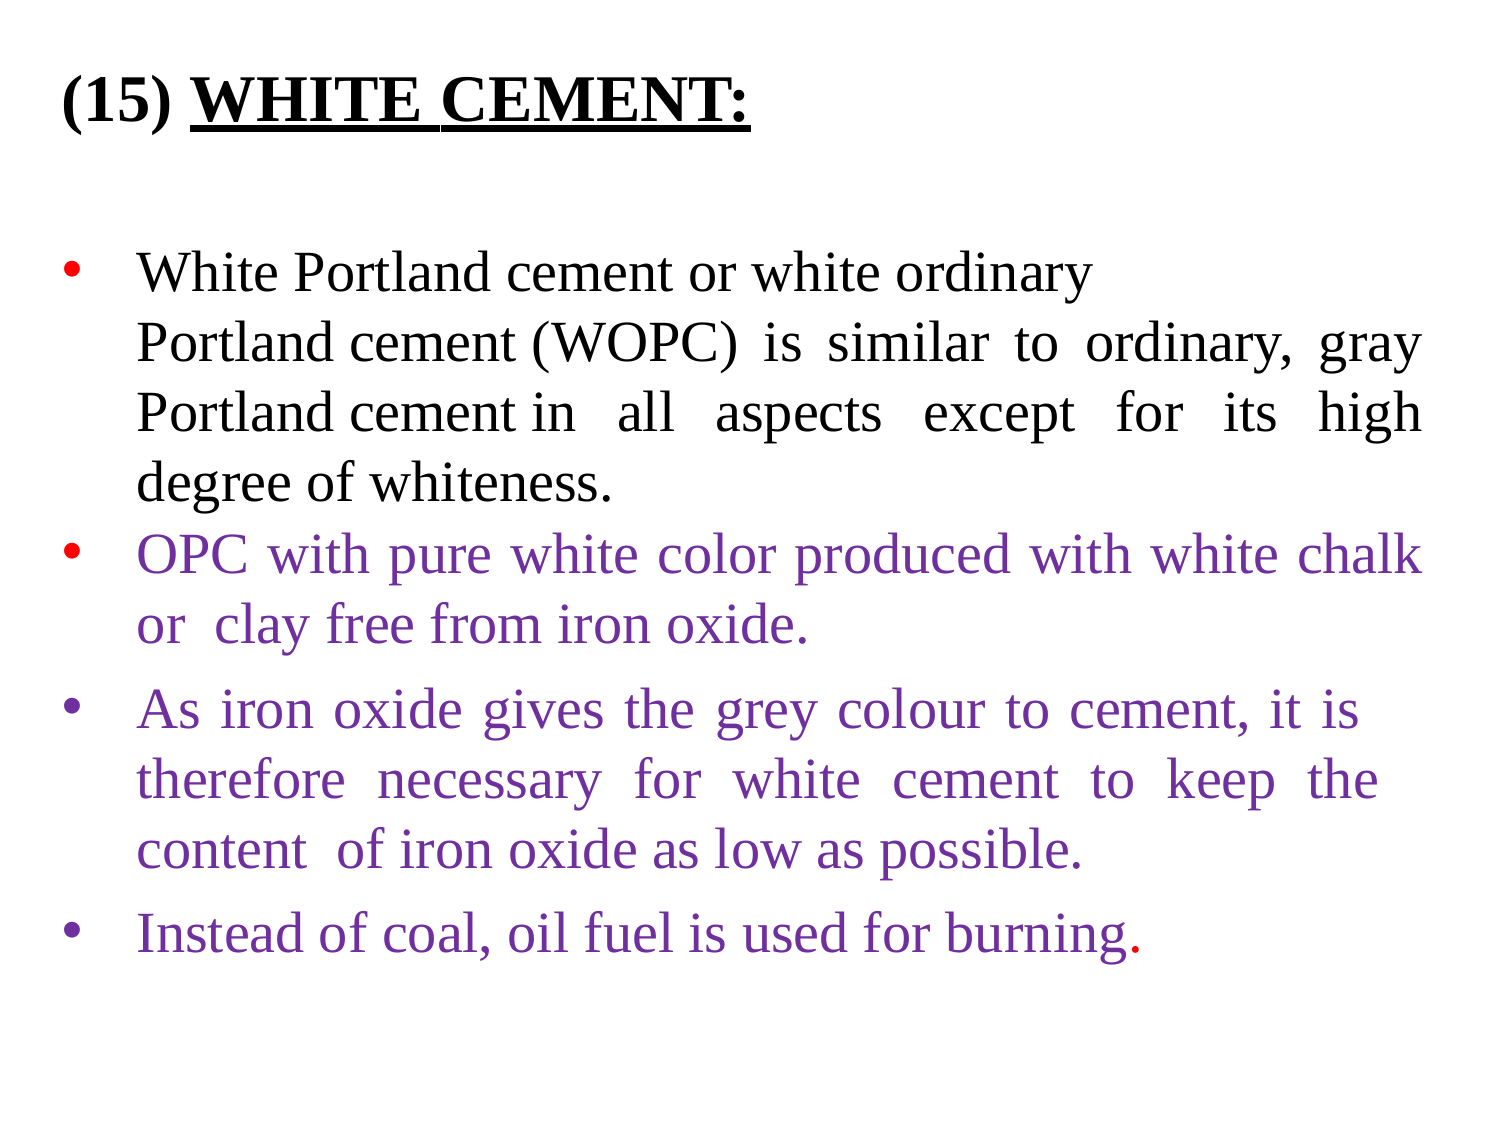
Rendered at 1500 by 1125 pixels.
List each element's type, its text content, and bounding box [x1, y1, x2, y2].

text_box White Portland cement or white ordinary Portland cement (WOPC) is similar to ordinary, gray Portland cement in all aspects except for its high degree of whiteness. OPC with pure white color produced with white chalk or clay free from iron oxide. As iron oxide gives the grey colour to cement, it is therefore necessary for white cement to keep the content of iron oxide as low as possible. Instead of coal, oil fuel is used for burning. [59, 231, 1424, 965]
title (15) WHITE CEMENT: [59, 52, 758, 231]
